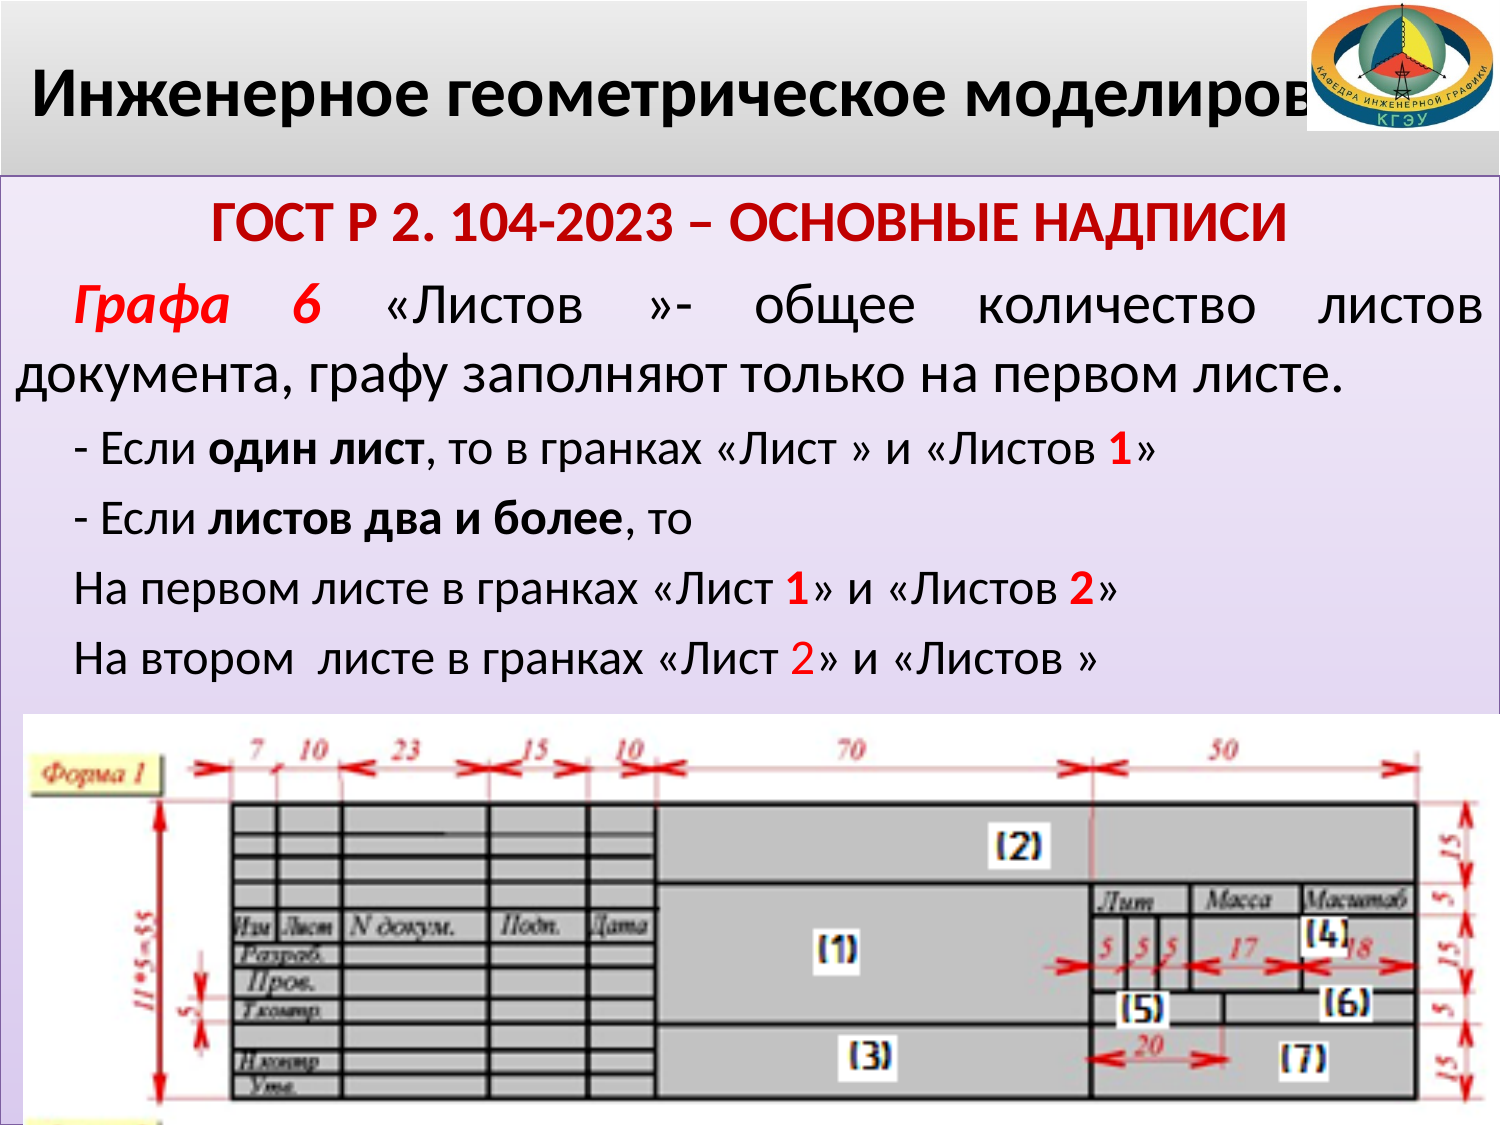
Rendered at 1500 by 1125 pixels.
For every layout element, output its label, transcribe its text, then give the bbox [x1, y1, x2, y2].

picture [1304, 0, 1500, 138]
title Инженерное геометрическое моделирование [0, 0, 1500, 175]
picture [11, 714, 1500, 1125]
subtitle ГОСТ Р 2. 104-2023 – ОСНОВНЫЕ НАДПИСИ Графа 6 «Листов »- общее количество листов документа, графу заполняют только на первом листе. - Если один лист, то в гранках «Лист » и «Листов 1» - Если листов два и более, то На первом листе в гранках «Лист 1» и «Листов 2» На втором листе в гранках «Лист 2» и «Листов » [0, 175, 1500, 1125]
